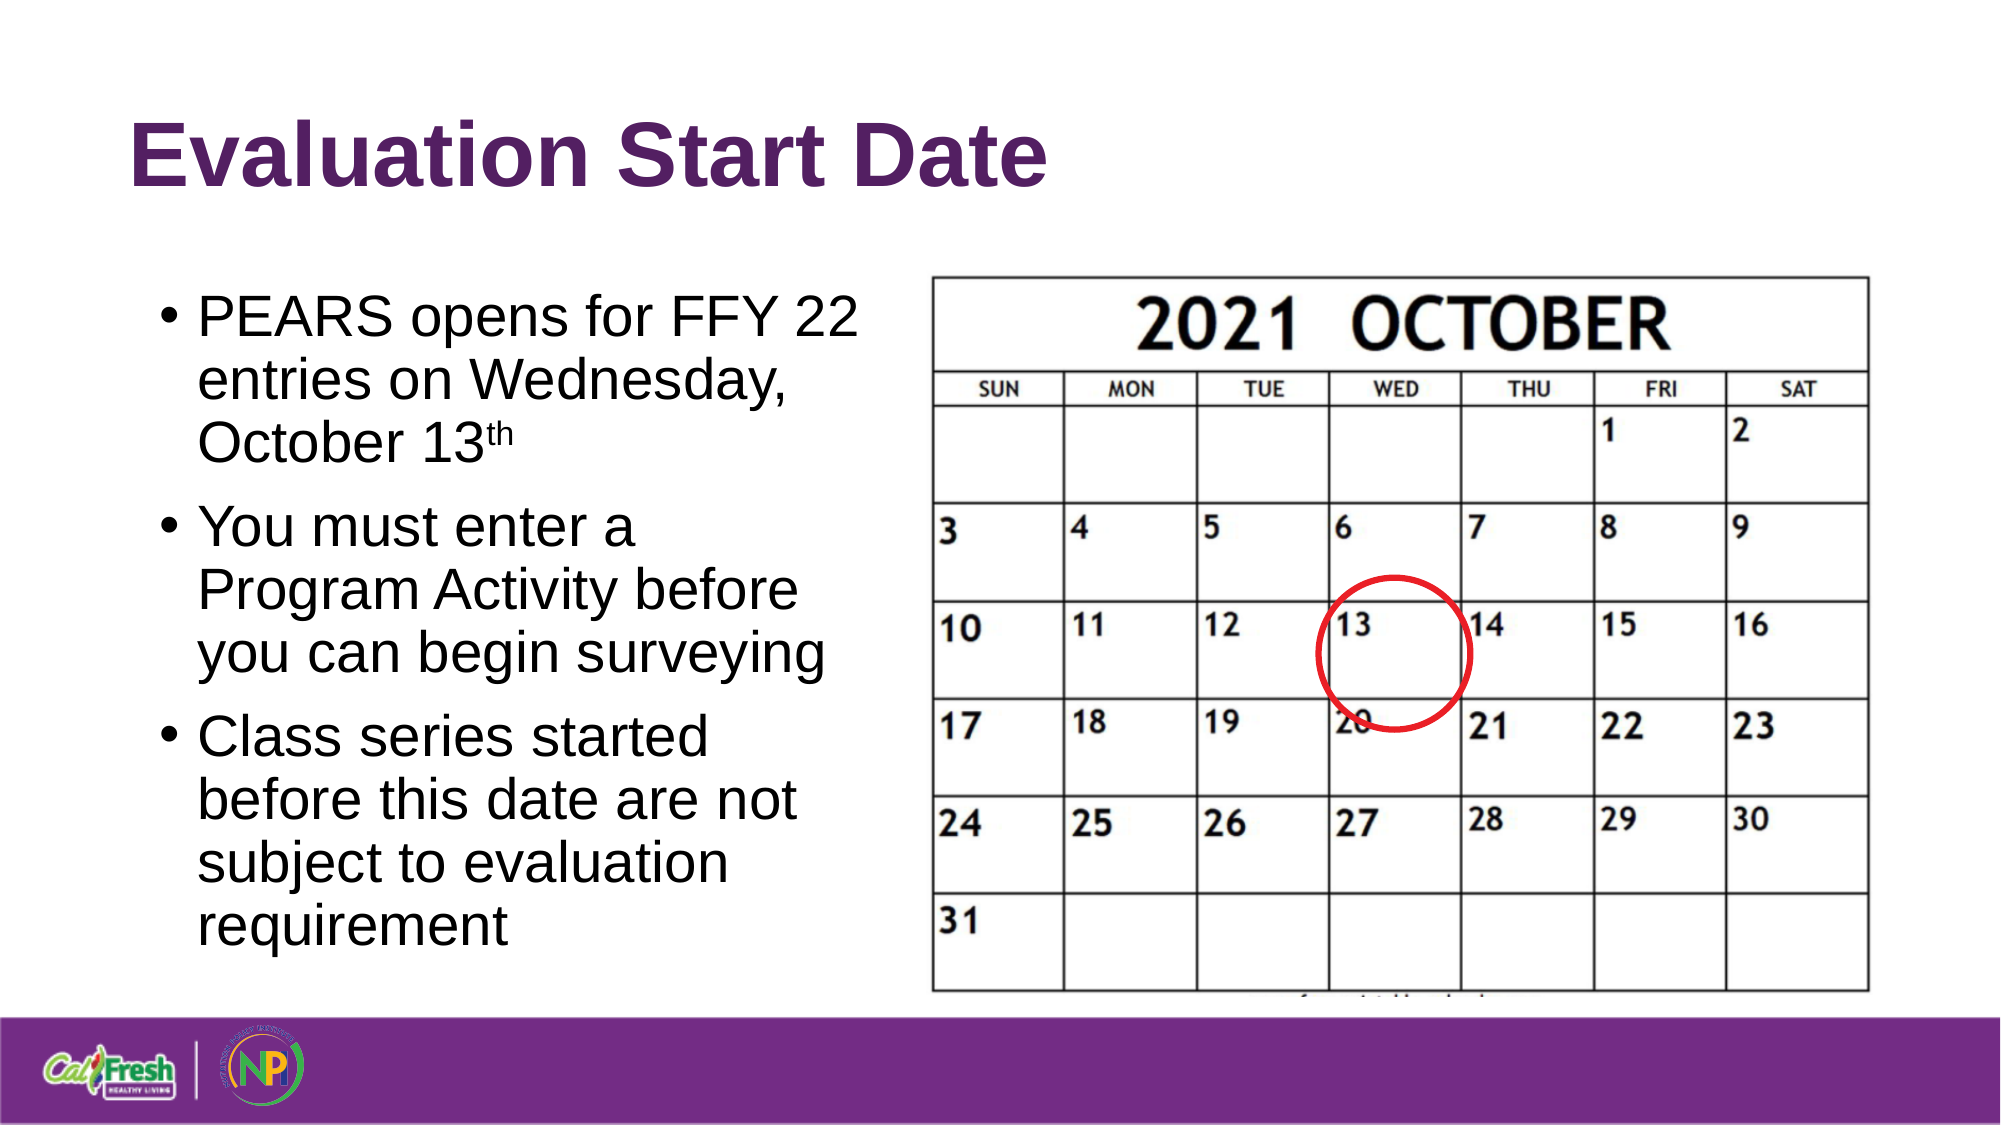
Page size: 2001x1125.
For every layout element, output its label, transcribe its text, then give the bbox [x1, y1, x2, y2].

picture [0, 0, 2001, 1125]
title Evaluation Start Date [113, 48, 1839, 266]
text_box PEARS opens for FFY 22 entries on Wednesday, October 13th You must enter a Program Activity before you can begin surveying Class series started before this date are not subject to evaluation requirement [144, 279, 884, 997]
